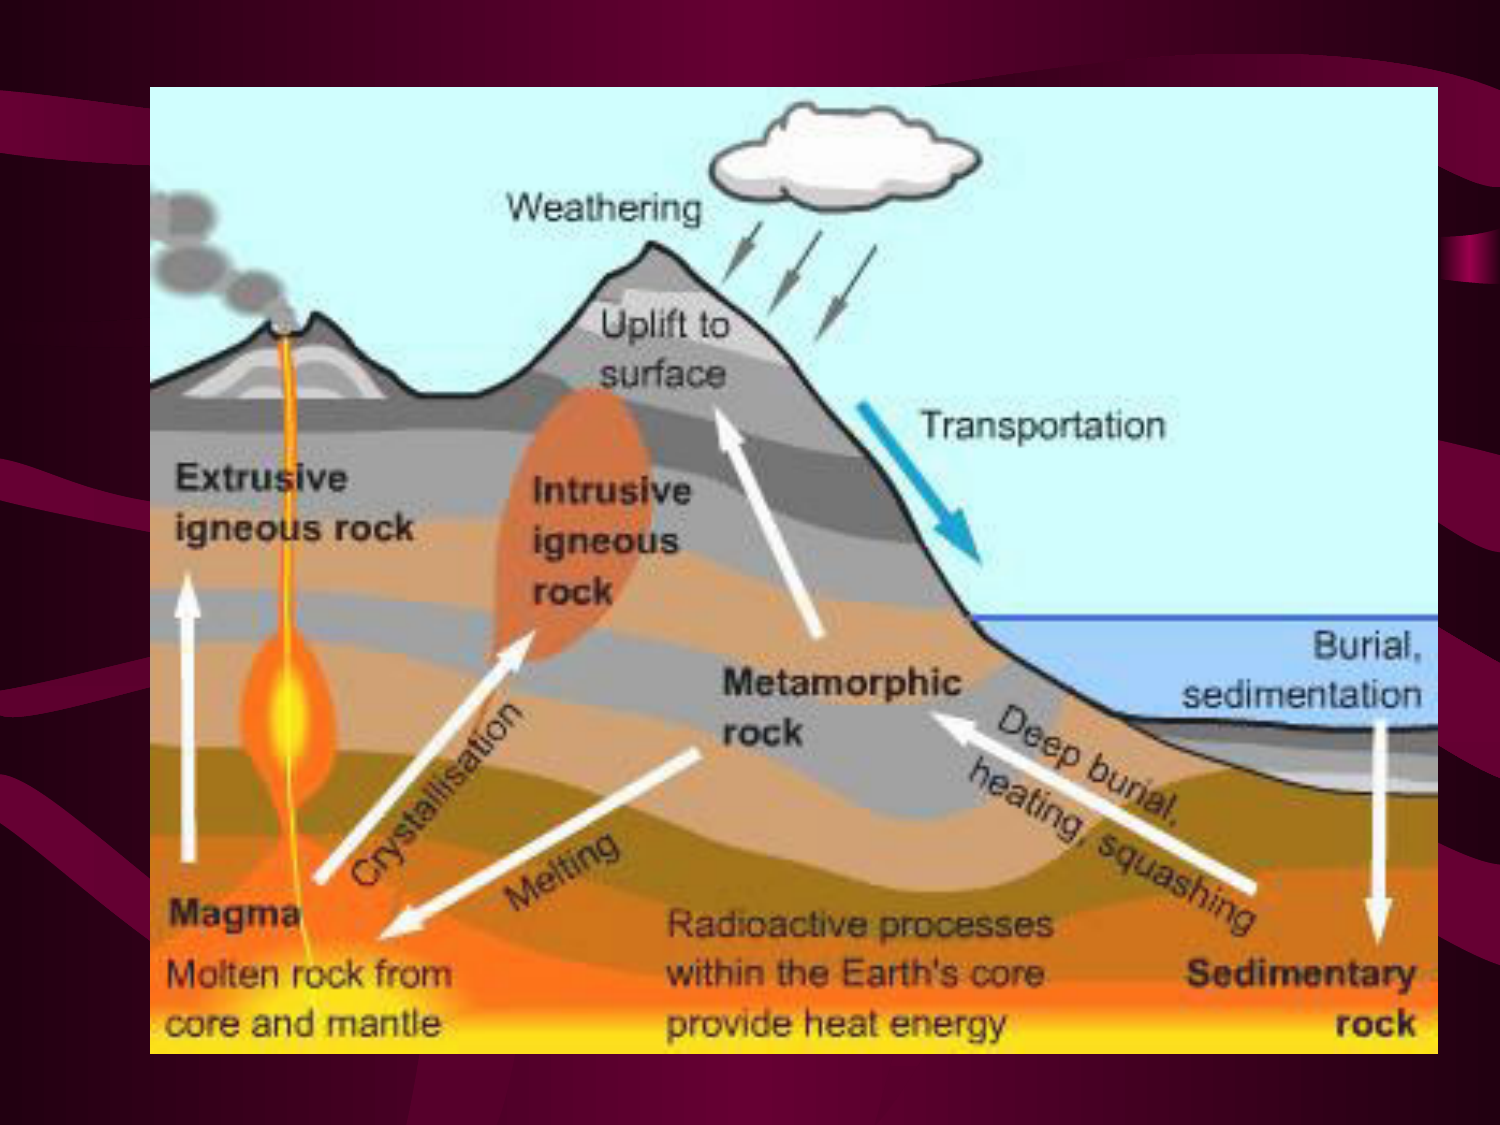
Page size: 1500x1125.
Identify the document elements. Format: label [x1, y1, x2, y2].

list [149, 87, 1438, 1054]
